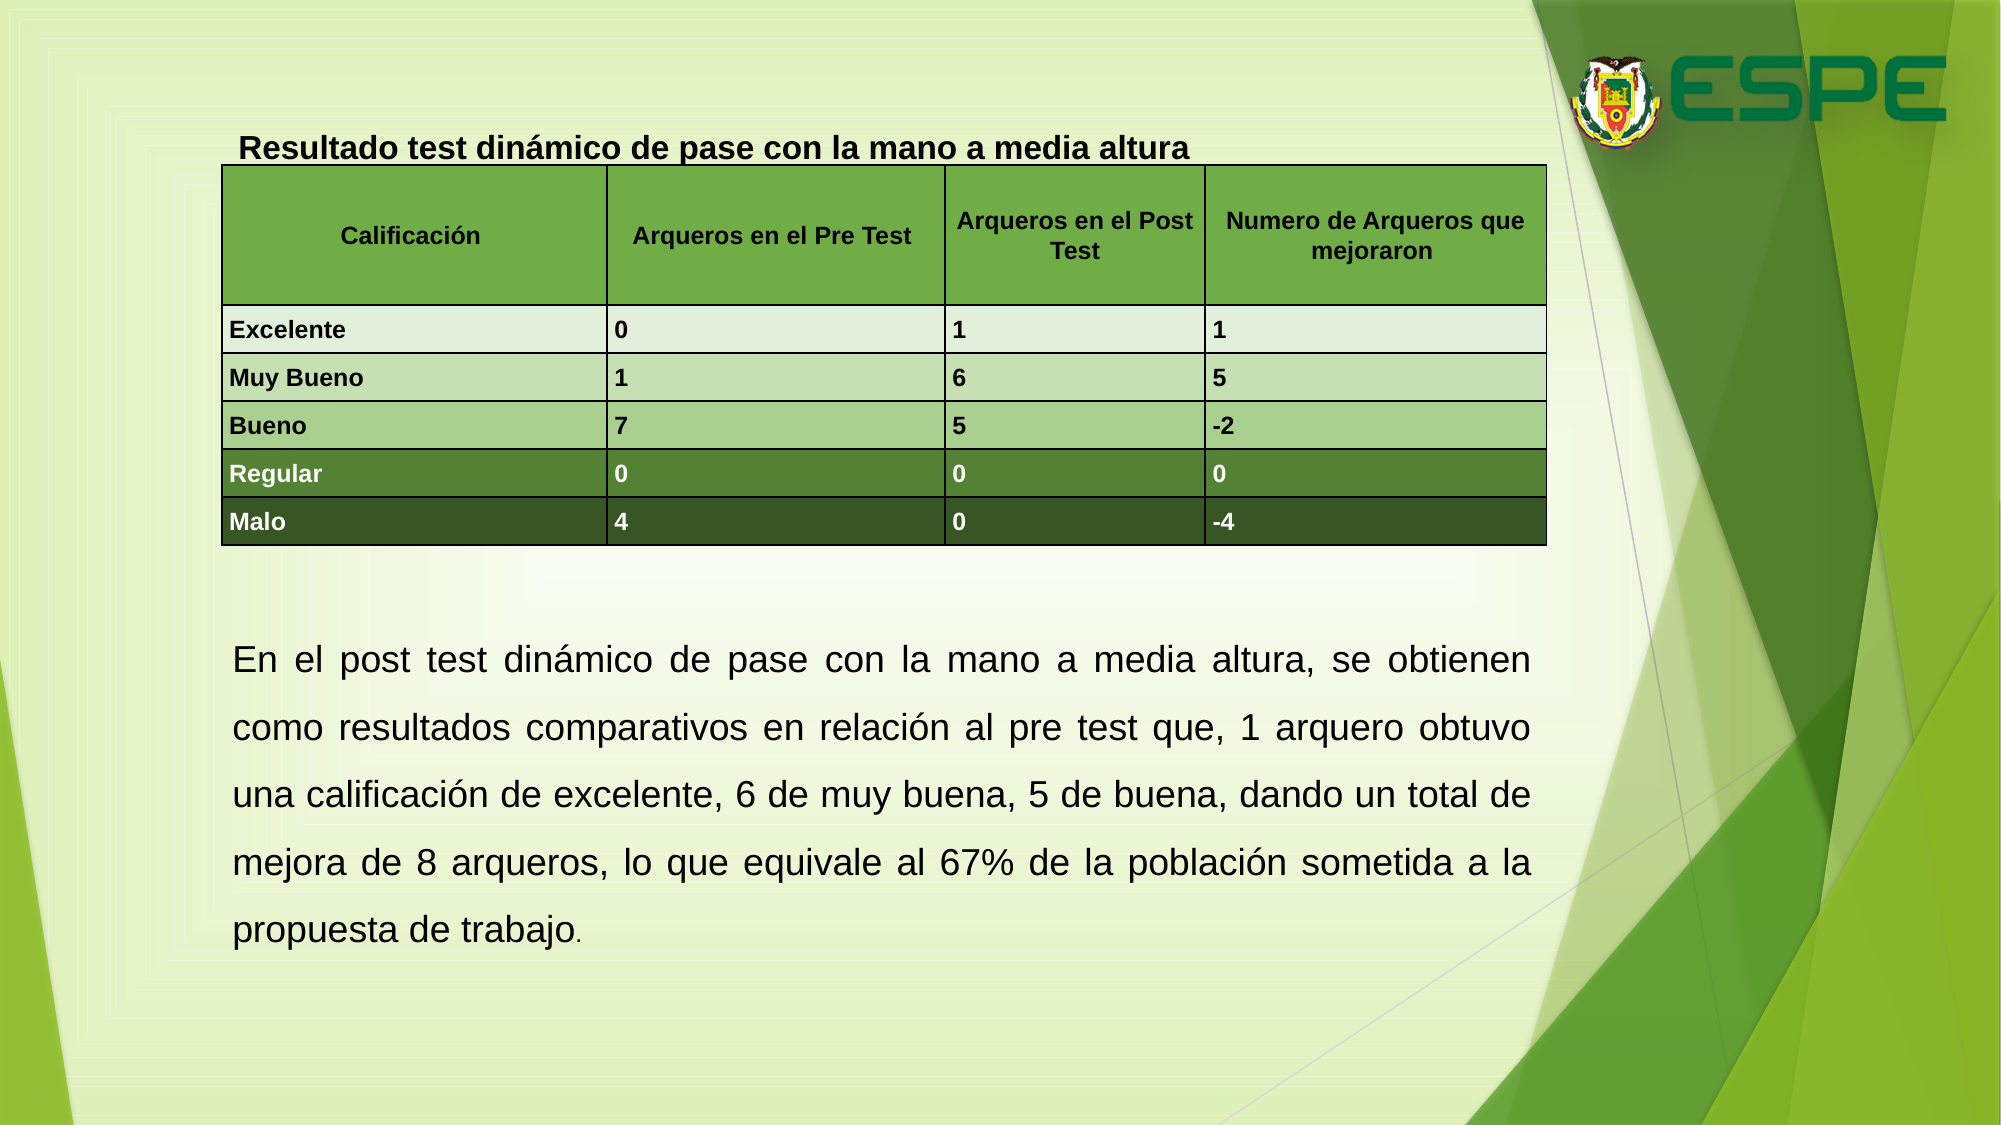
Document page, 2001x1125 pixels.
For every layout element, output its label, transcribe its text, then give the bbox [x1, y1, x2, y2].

table_header Numero de Arqueros que mejoraron [1206, 166, 1546, 304]
table_cell 5 [1206, 354, 1546, 400]
table_cell 4 [608, 498, 944, 544]
table_header Arqueros en el Post Test [946, 174, 1204, 304]
table_cell 5 [946, 402, 1204, 448]
table_cell 0 [1206, 450, 1546, 496]
text_box En el post test dinámico de pase con la mano a media altura, se obtienen como resultados comparativos en relación al pre test que, 1 arquero obtuvo una calificación de excelente, 6 de muy buena, 5 de buena, dando un total de mejora de 8 arqueros, lo que equivale al 67% de la población sometida a la propuesta de trabajo. [217, 605, 1547, 958]
table_cell 0 [946, 450, 1204, 496]
table_header Arqueros en el Pre Test [608, 174, 944, 304]
table_header Calificación [223, 174, 606, 304]
table_cell -4 [1206, 498, 1546, 544]
picture [1556, 37, 1953, 177]
table_cell 0 [608, 450, 944, 496]
table_cell 1 [608, 354, 944, 400]
table_cell Muy Bueno [223, 354, 606, 400]
table_cell 1 [1206, 306, 1546, 352]
table_cell 1 [946, 306, 1204, 352]
table_cell Regular [223, 450, 606, 496]
table_cell Bueno [223, 402, 606, 448]
table_cell 6 [946, 354, 1204, 400]
table_cell 7 [608, 402, 944, 448]
table_cell Malo [223, 498, 606, 544]
text_box Resultado test dinámico de pase con la mano a media altura [223, 98, 1216, 174]
table_cell -2 [1206, 402, 1546, 448]
table_cell 0 [608, 306, 944, 352]
table_cell 0 [946, 498, 1204, 544]
table_cell Excelente [223, 306, 606, 352]
